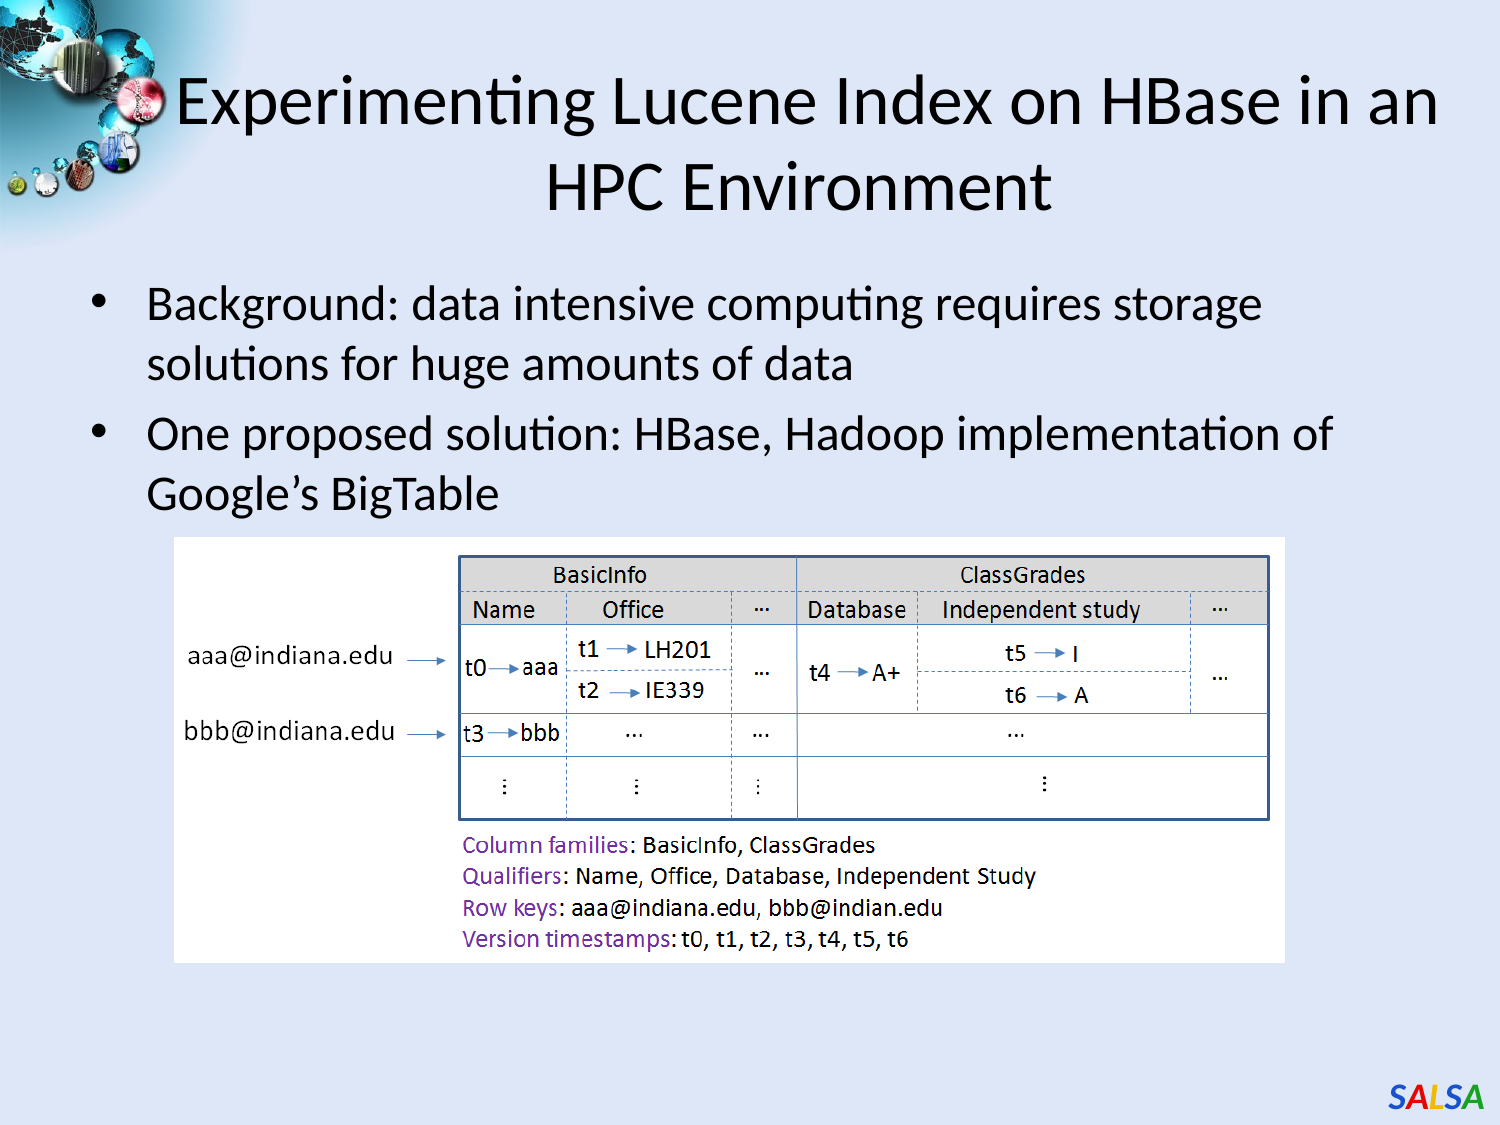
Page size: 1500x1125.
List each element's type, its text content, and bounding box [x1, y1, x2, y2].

picture [0, 0, 263, 253]
list Background: data intensive computing requires storage solutions for huge amounts of data One proposed solution: HBase, Hadoop implementation of Google’s BigTable [75, 262, 1425, 550]
picture [174, 537, 1286, 963]
title Experimenting Lucene Index on HBase in an HPC Environment [125, 45, 1475, 233]
